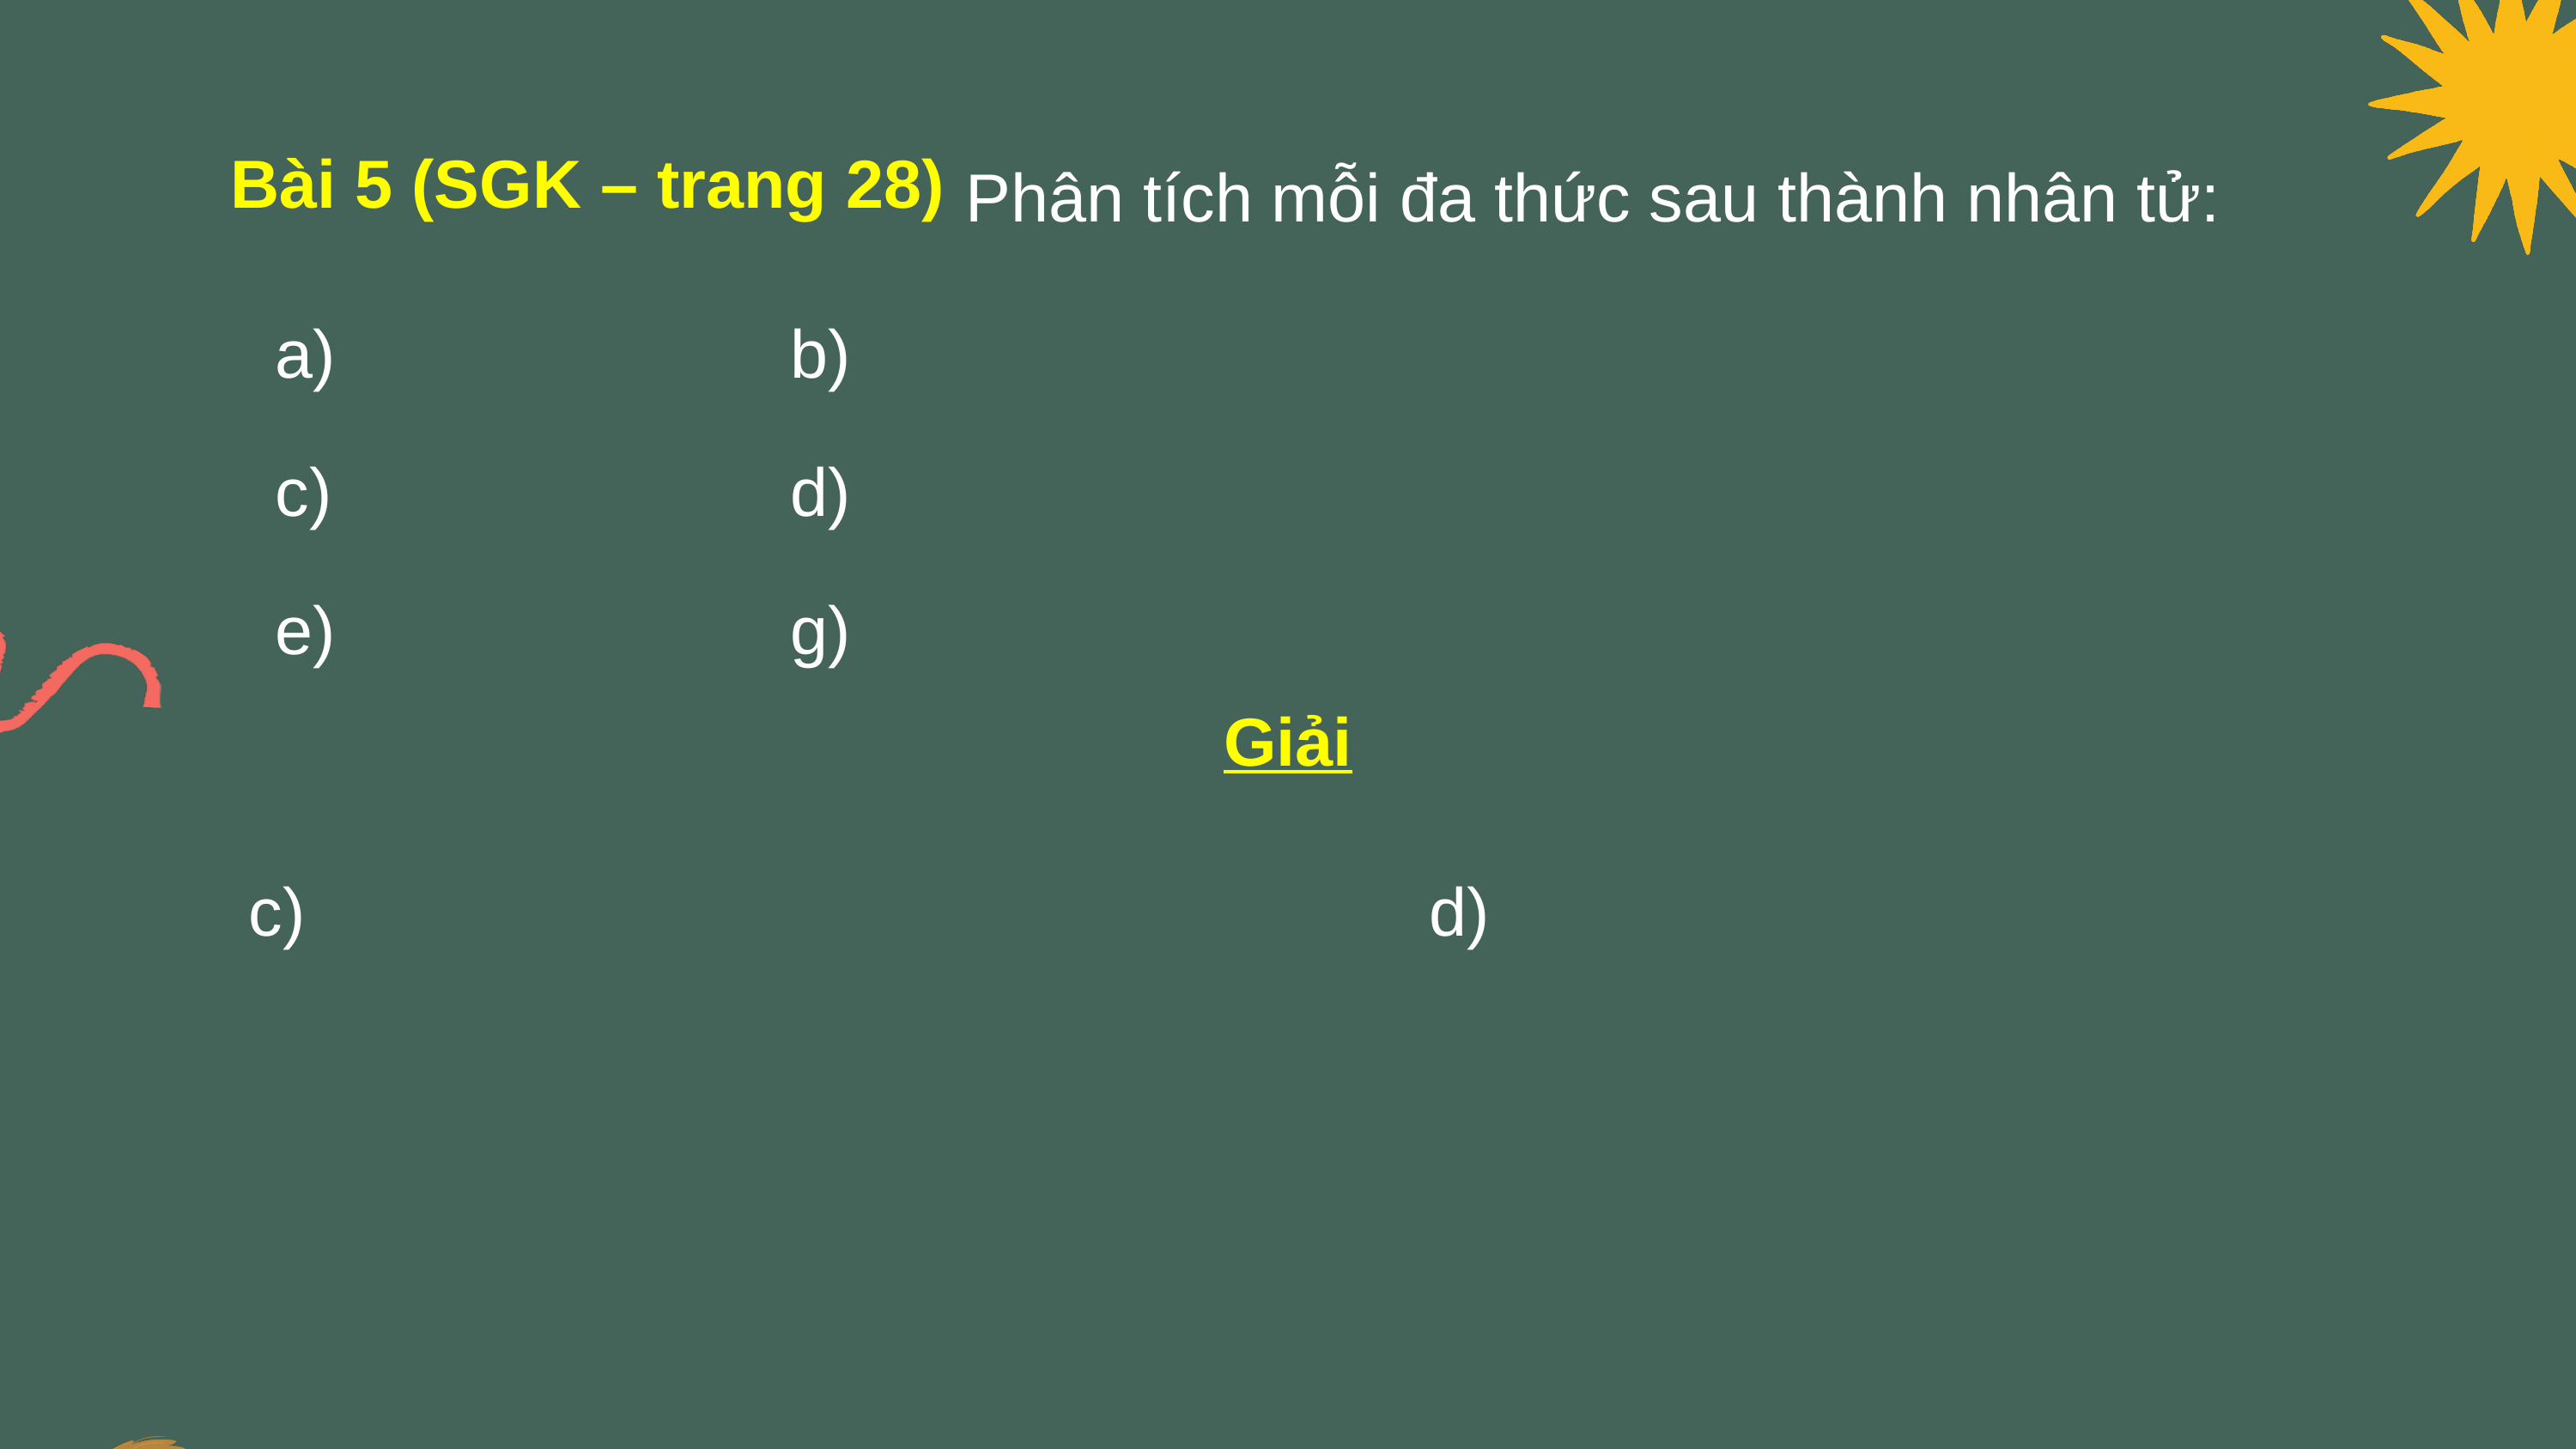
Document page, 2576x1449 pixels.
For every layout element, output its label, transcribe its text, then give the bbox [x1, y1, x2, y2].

picture [2368, 0, 2576, 256]
text_box Bài 5 (SGK – trang 28) [217, 133, 958, 228]
text_box Phân tích mỗi đa thức sau thành nhân tử: [214, 106, 2364, 242]
picture [25, 1436, 297, 1449]
text_box Giải [1211, 692, 1365, 787]
picture [0, 627, 161, 734]
